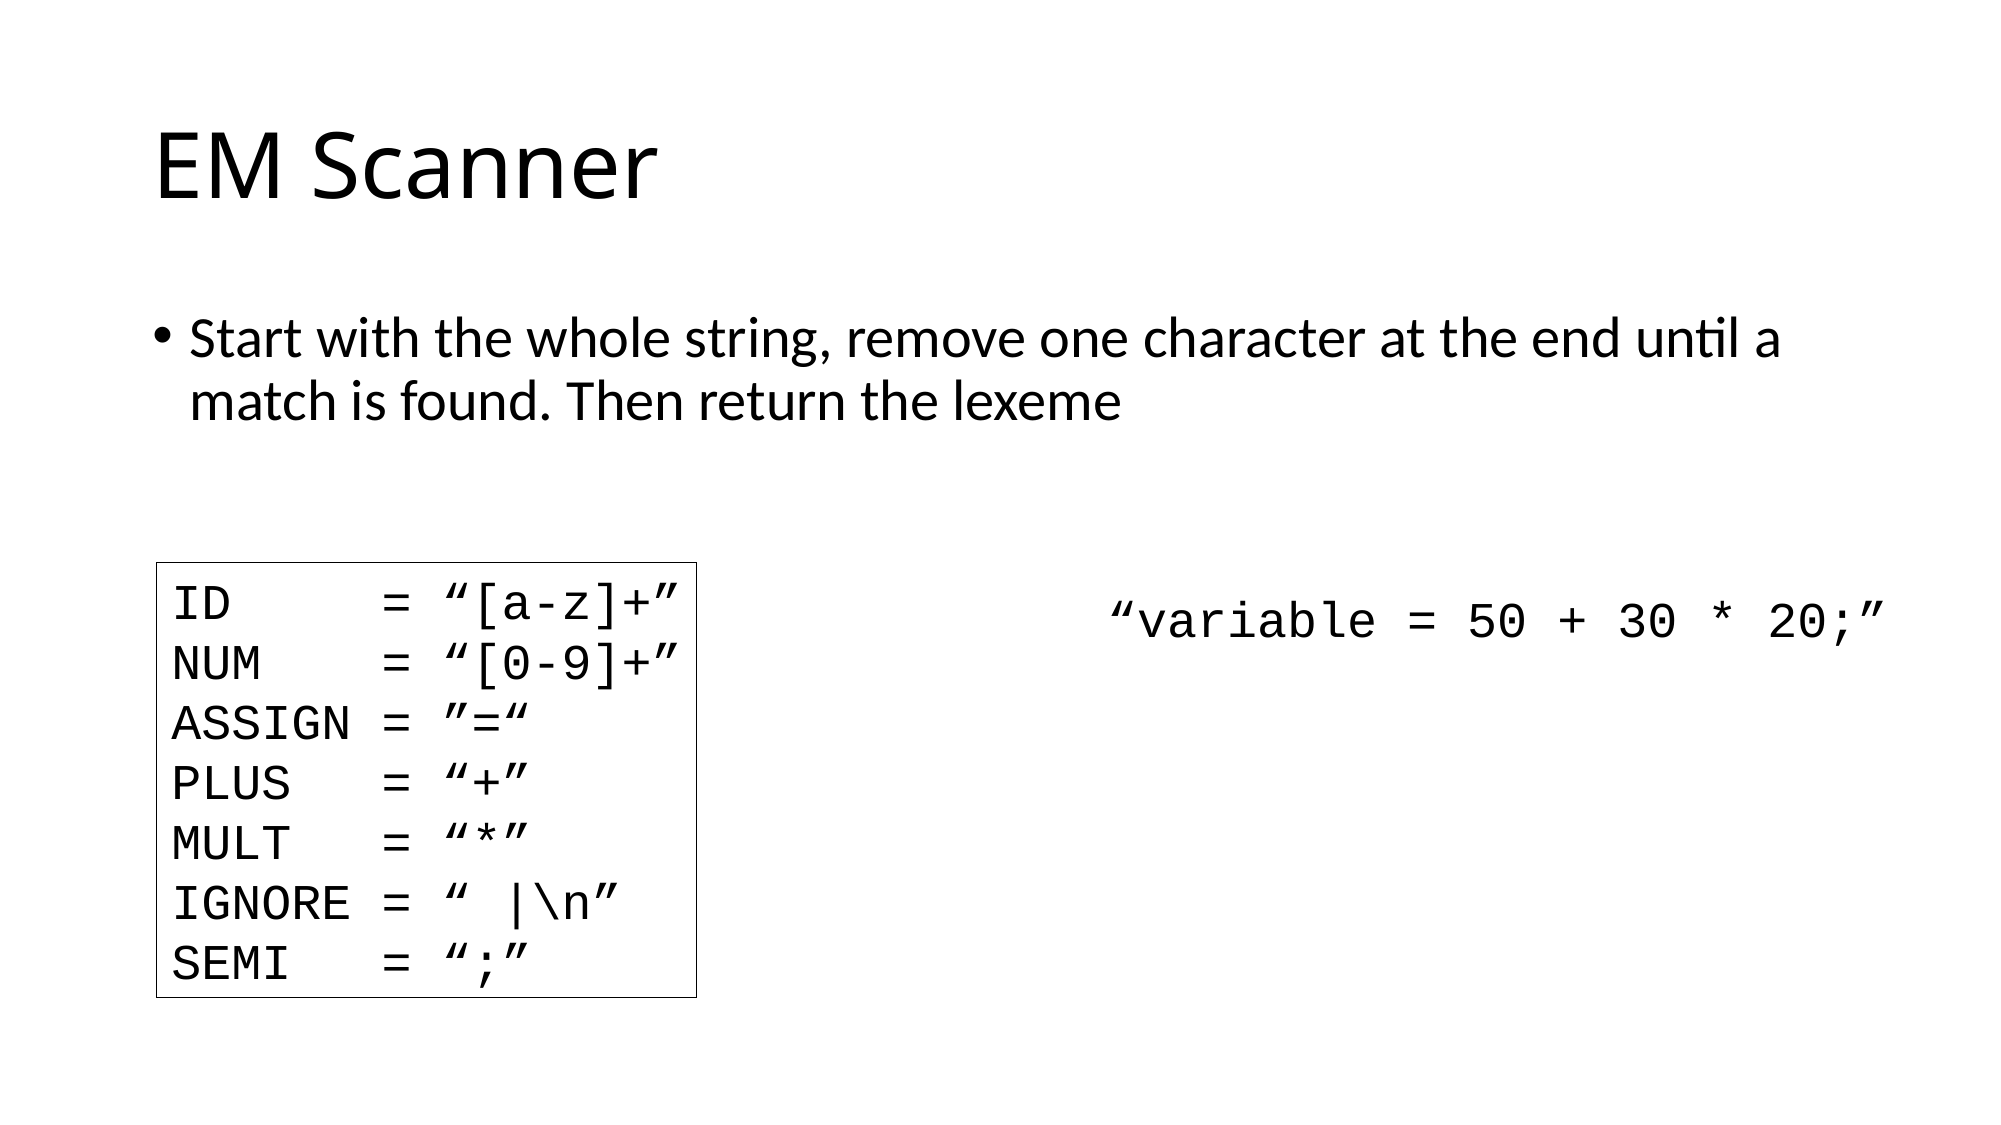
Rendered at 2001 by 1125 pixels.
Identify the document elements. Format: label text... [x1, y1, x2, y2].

text_box ID = “[a-z]+” NUM = “[0-9]+” ASSIGN = ”=“ PLUS = “+” MULT = “*” IGNORE = “ |\n” SEMI = “;” [156, 562, 697, 998]
text_box “variable = 50 + 30 * 20;” [1092, 580, 1902, 656]
title EM Scanner [137, 59, 1863, 278]
list Start with the whole string, remove one character at the end until a match is found. Then return the lexeme [137, 299, 1863, 1014]
